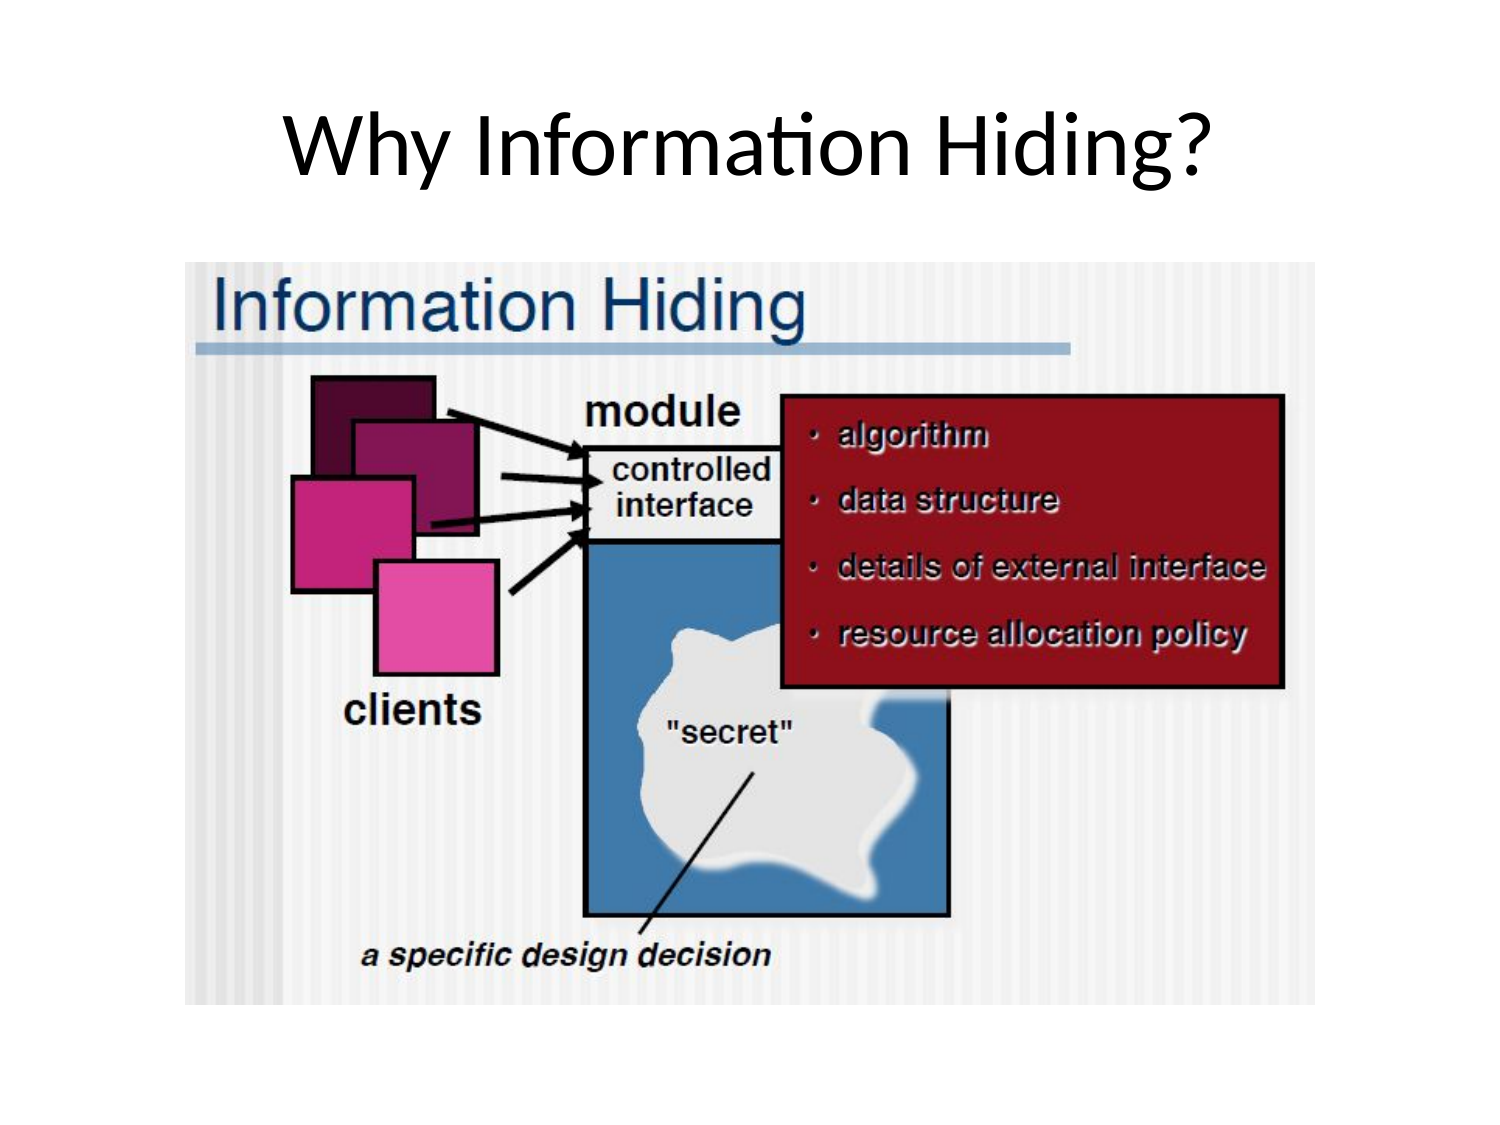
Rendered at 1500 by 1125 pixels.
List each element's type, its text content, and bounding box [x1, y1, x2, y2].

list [185, 262, 1315, 1006]
title Why Information Hiding? [75, 45, 1425, 233]
